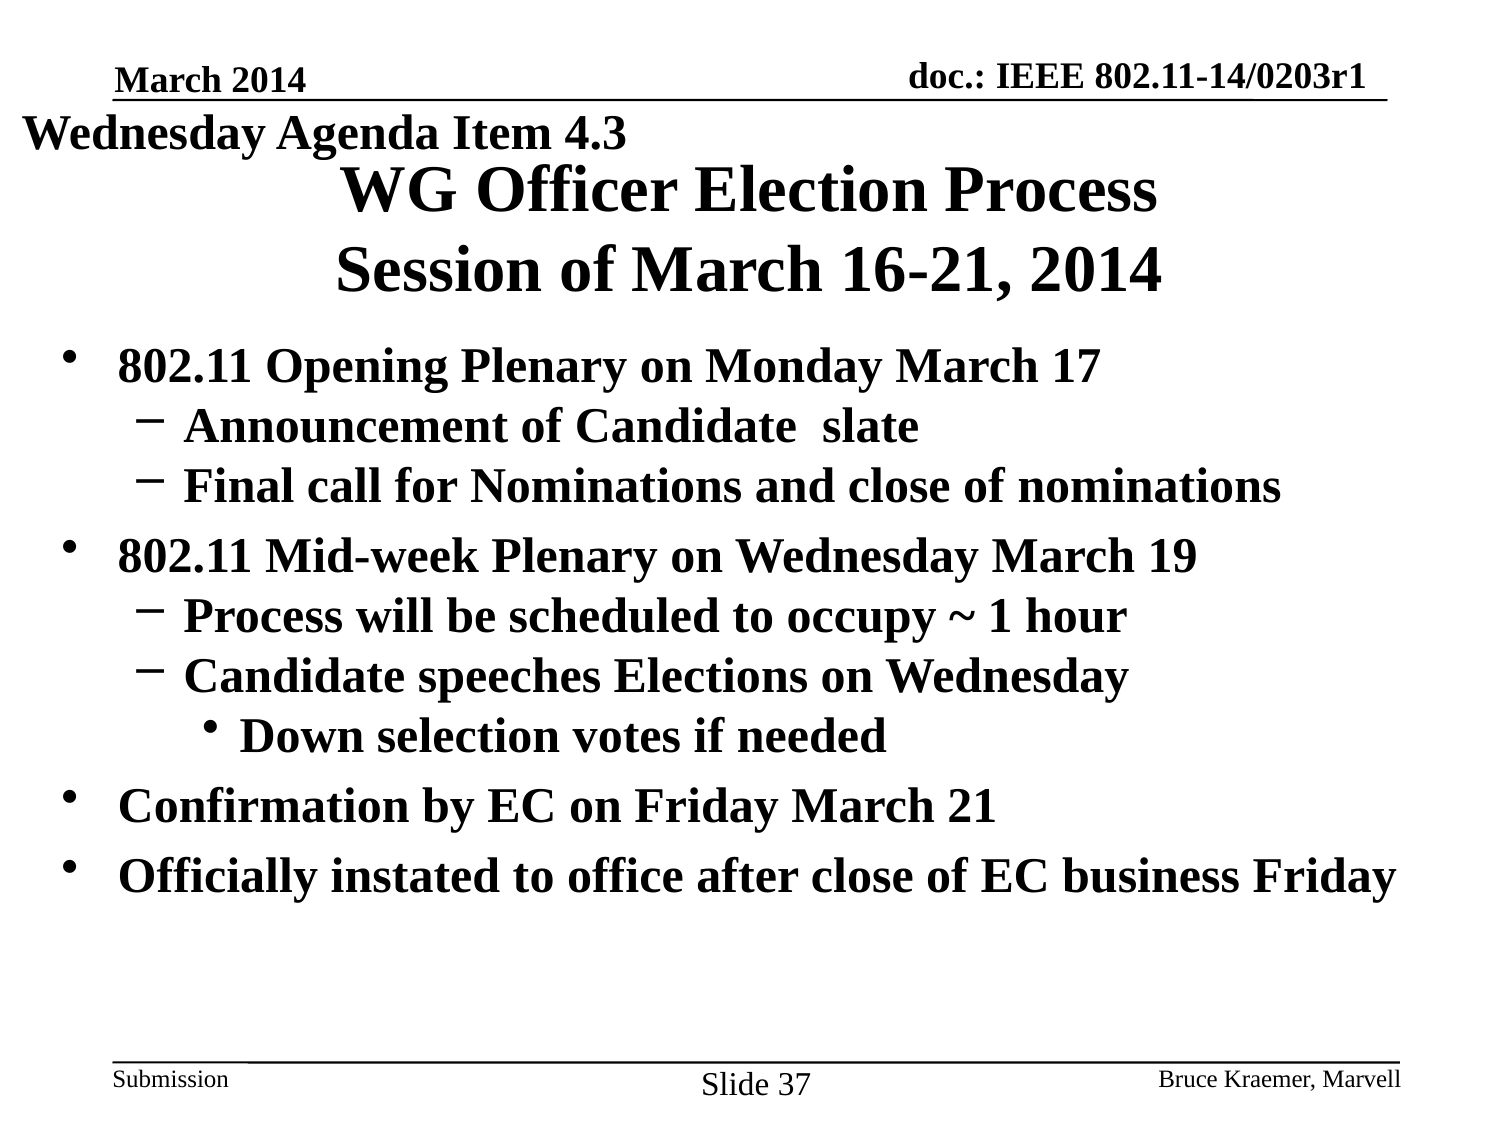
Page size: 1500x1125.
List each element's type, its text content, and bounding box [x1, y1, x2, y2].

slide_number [114, 54, 309, 91]
footer Bruce Kraemer, Marvell [1079, 1062, 1402, 1093]
text_box Wednesday Agenda Item 4.3 [6, 91, 643, 167]
list 802.11 Opening Plenary on Monday March 17 Announcement of Candidate slate Final call for Nominations and close of nominations 802.11 Mid-week Plenary on Wednesday March 19 Process will be scheduled to occupy ~ 1 hour Candidate speeches Elections on Wednesday Down selection votes if needed Confirmation by EC on Friday March 21 Officially instated to office after close of EC business Friday [46, 324, 1458, 1000]
title WG Officer Election Process Session of March 16-21, 2014 [112, 150, 1388, 299]
slide_number Slide 37 [697, 1062, 815, 1103]
